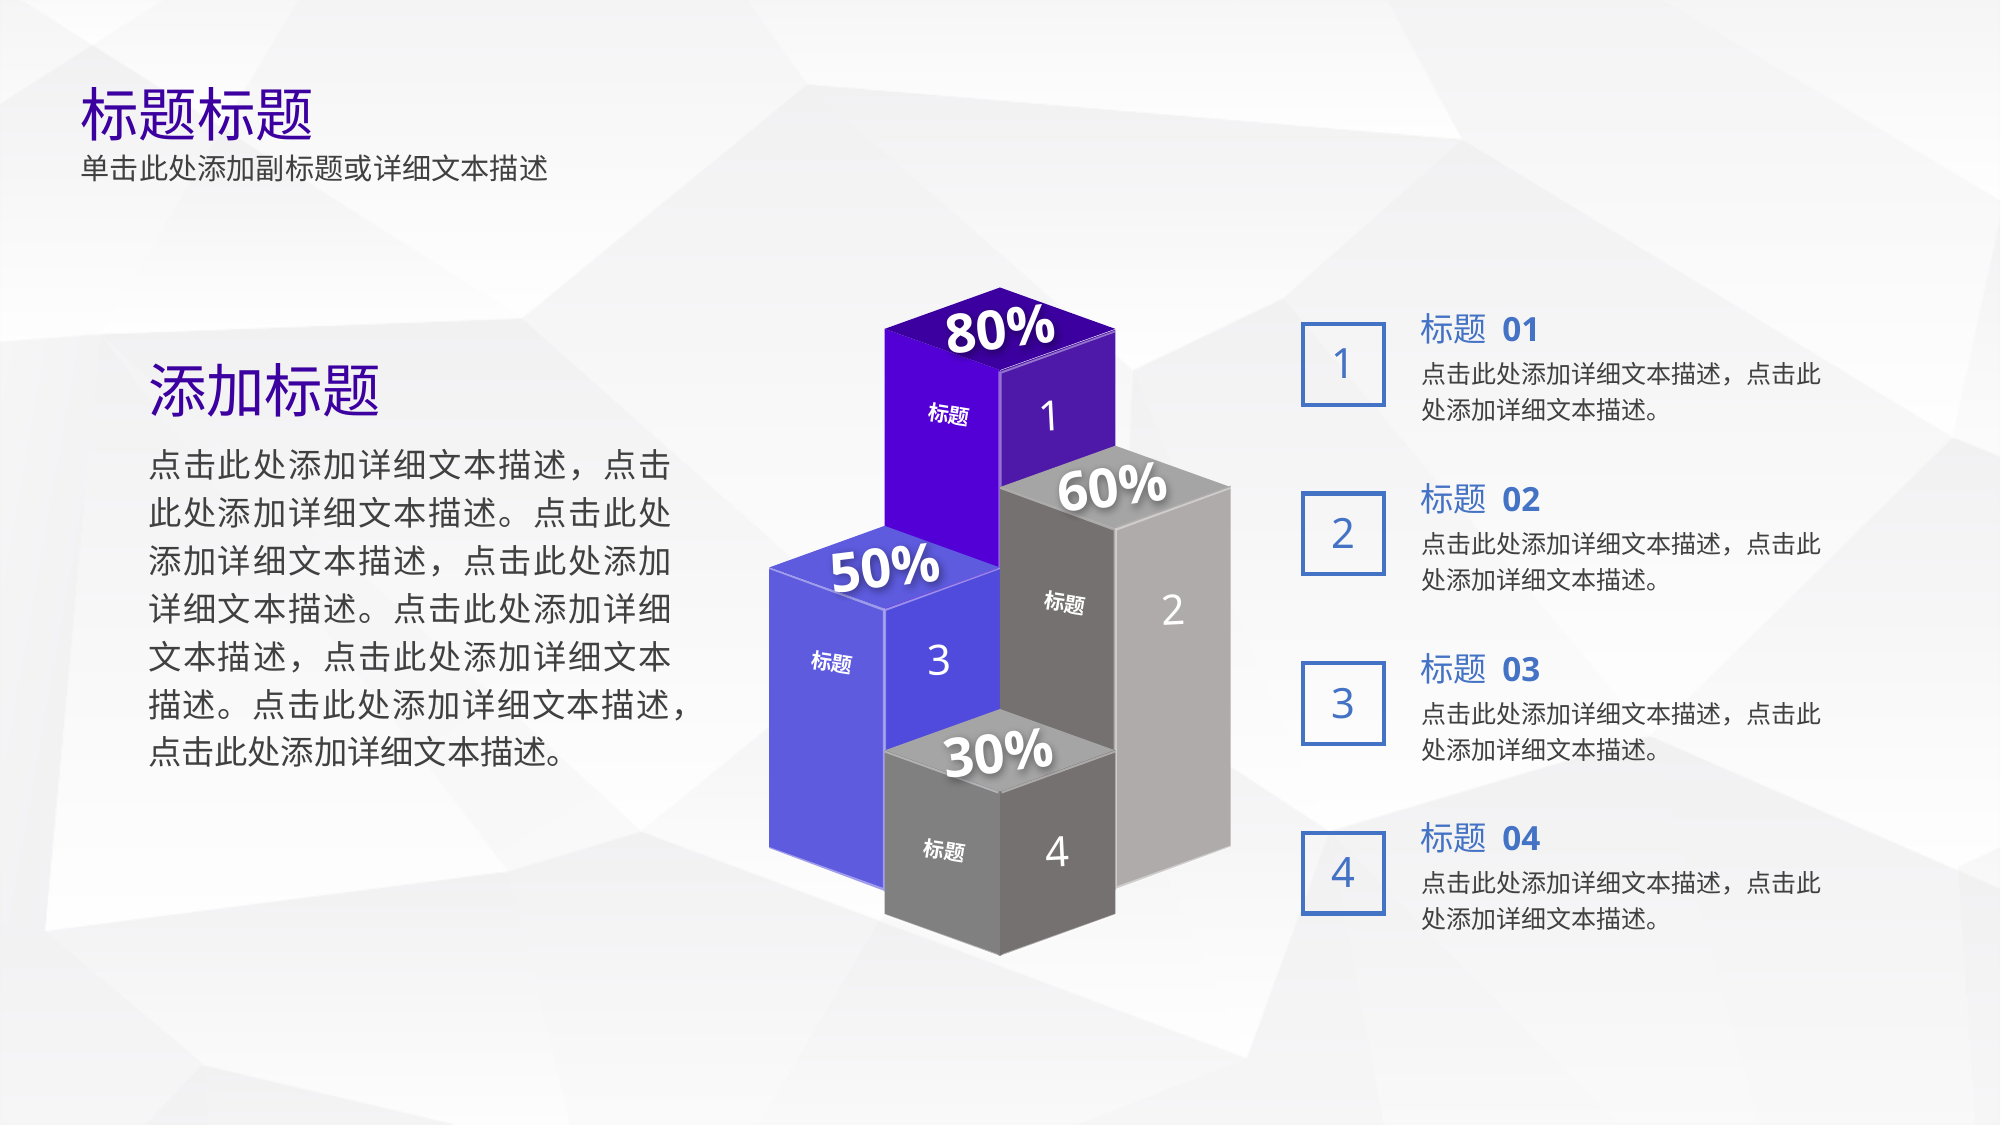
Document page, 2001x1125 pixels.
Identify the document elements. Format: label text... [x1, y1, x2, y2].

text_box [881, 709, 1116, 959]
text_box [1291, 470, 1858, 602]
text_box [769, 525, 999, 892]
text_box 添加标题 [133, 347, 426, 432]
text_box 标题标题 [61, 75, 1763, 140]
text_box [999, 444, 1231, 891]
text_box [1291, 640, 1858, 771]
text_box 点击此处添加详细文本描述，点击此处添加详细文本描述。点击此处添加详细文本描述，点击此处添加详细文本描述。点击此处添加详细文本描述，点击此处添加详细文本描述。点击此处添加详细文本描述，点击此处添加详细文本描述。 [133, 428, 687, 779]
text_box 单击此处添加副标题或详细文本描述 [61, 140, 1763, 204]
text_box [884, 286, 1116, 525]
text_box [1291, 810, 1858, 941]
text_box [1291, 301, 1858, 432]
picture [0, 0, 2001, 1125]
